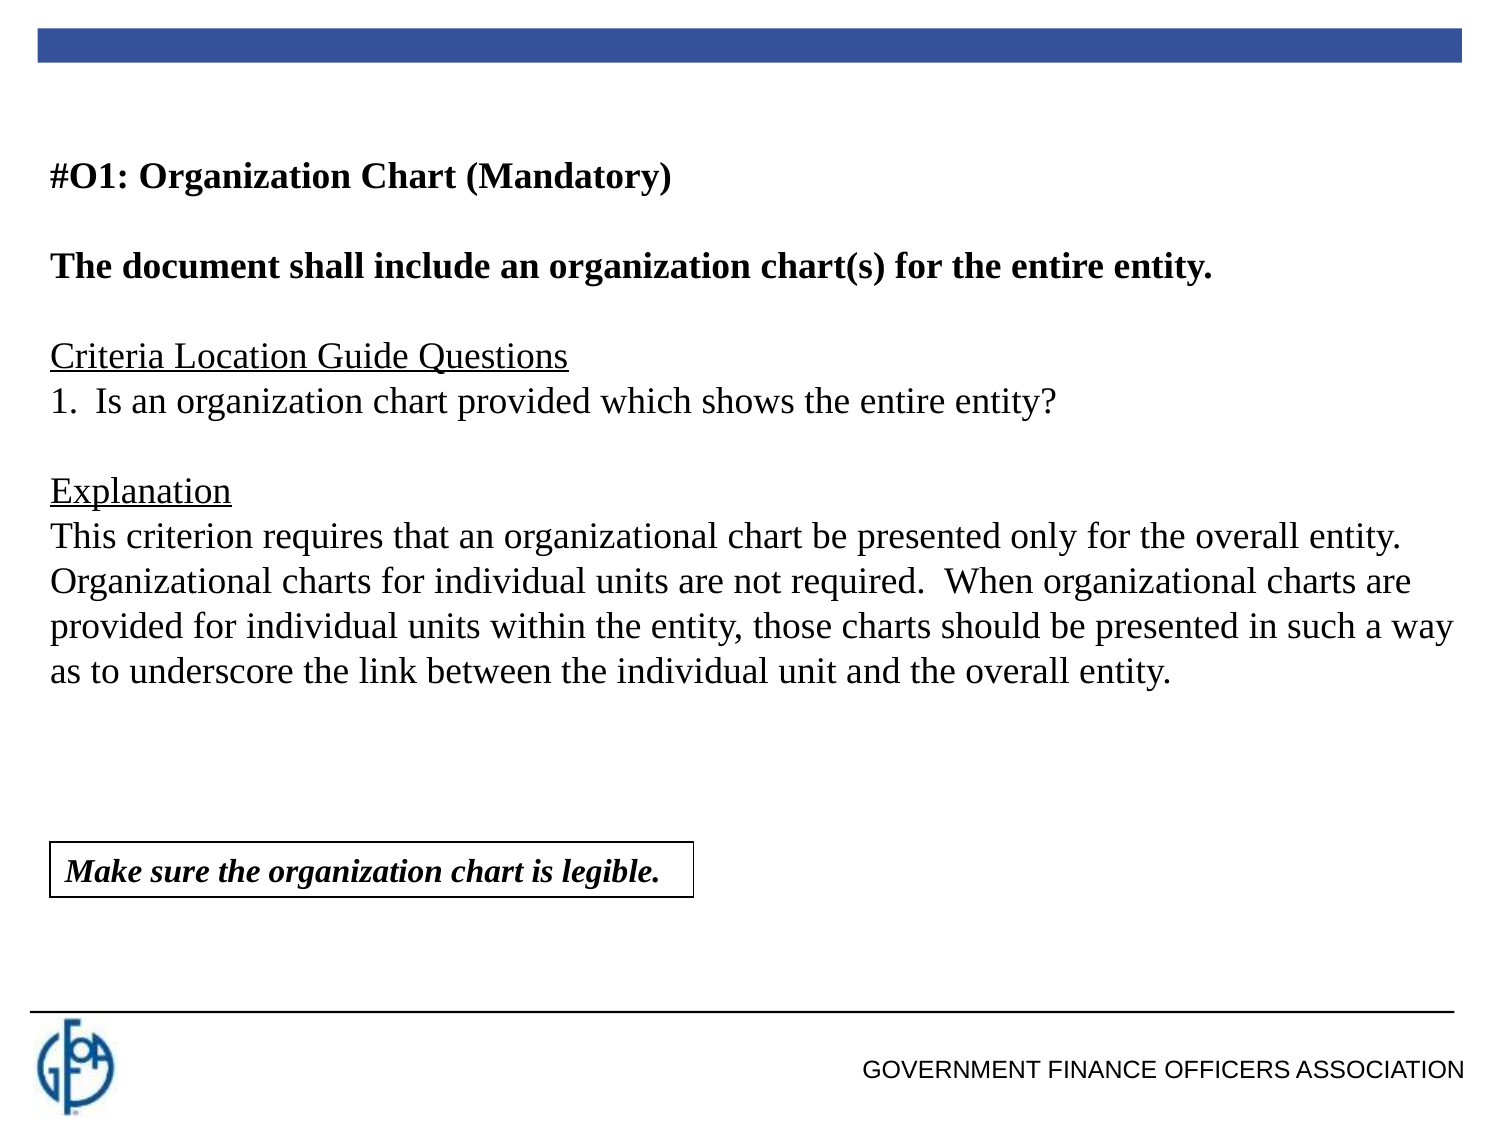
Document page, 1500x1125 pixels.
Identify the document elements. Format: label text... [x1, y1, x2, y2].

picture [33, 1017, 118, 1117]
text_box #O1: Organization Chart (Mandatory) The document shall include an organization chart(s) for the entire entity. Criteria Location Guide Questions Is an organization chart provided which shows the entire entity? Explanation This criterion requires that an organizational chart be presented only for the overall entity. Organizational charts for individual units are not required. When organizational charts are provided for individual units within the entity, those charts should be presented in such a way as to underscore the link between the individual unit and the overall entity. [49, 150, 1463, 691]
text_box Make sure the organization chart is legible. [50, 841, 694, 898]
